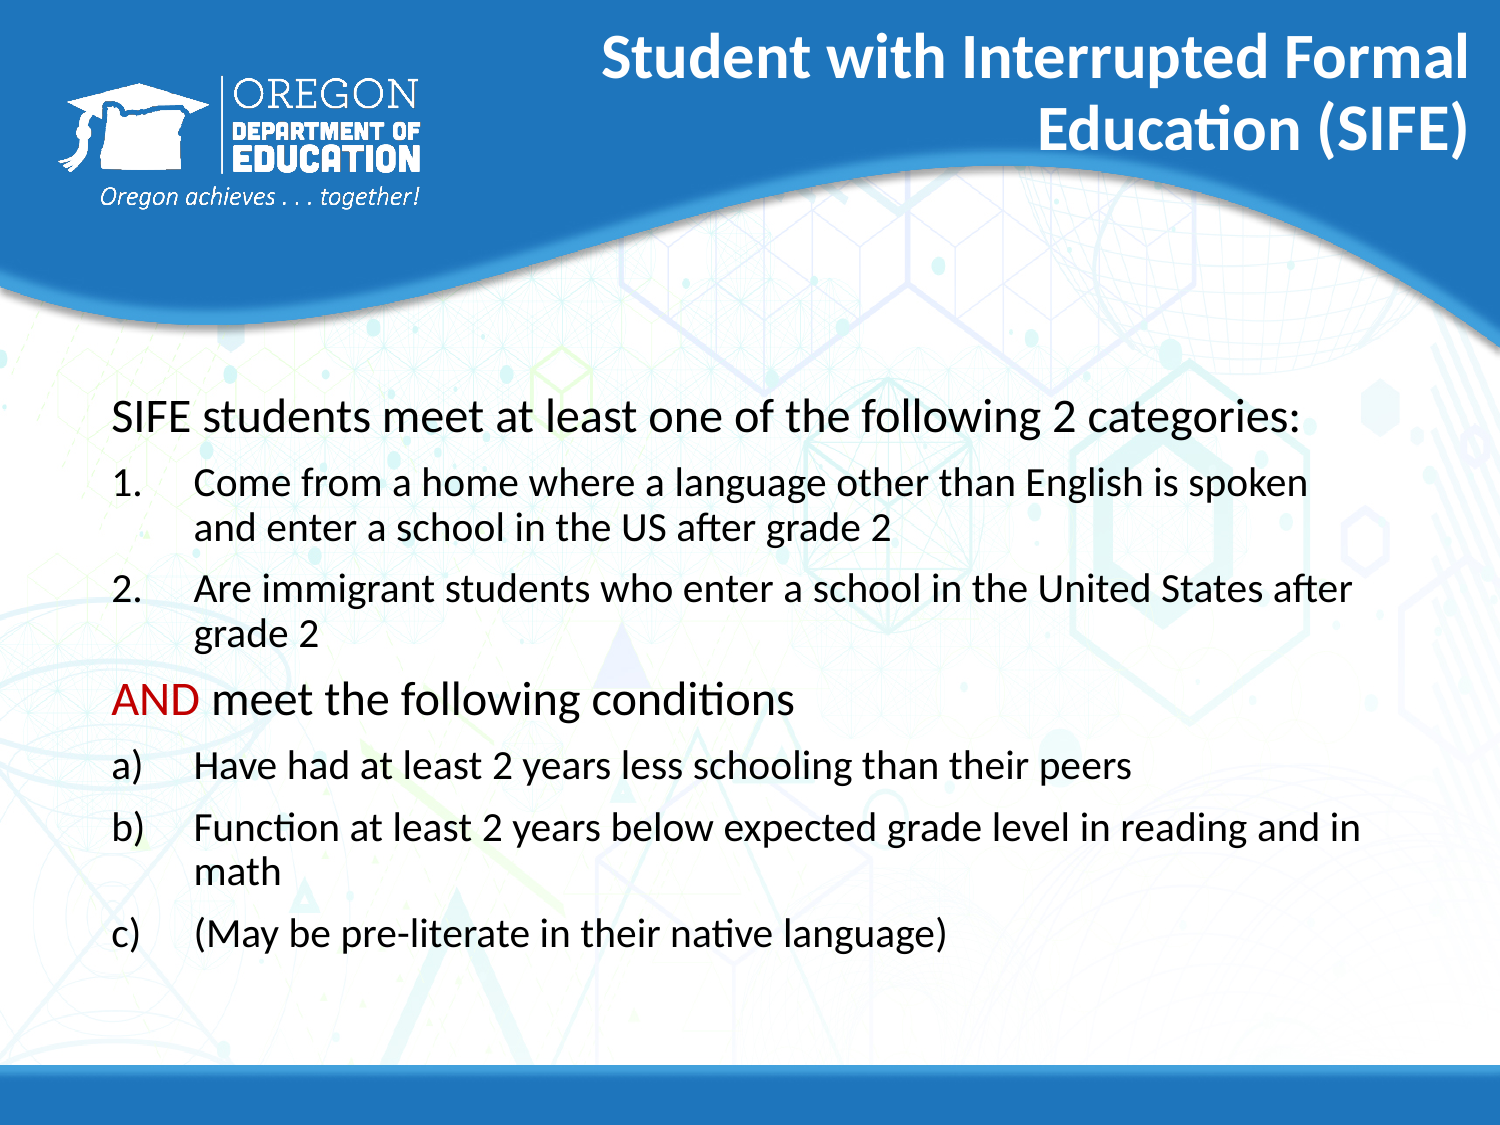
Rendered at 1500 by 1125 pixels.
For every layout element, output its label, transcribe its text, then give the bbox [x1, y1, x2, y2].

picture [0, 0, 1500, 1125]
title Student with Interrupted Formal Education (SIFE) [373, 0, 1486, 203]
list SIFE students meet at least one of the following 2 categories: Come from a home where a language other than English is spoken and enter a school in the US after grade 2 Are immigrant students who enter a school in the United States after grade 2 AND meet the following conditions Have had at least 2 years less schooling than their peers Function at least 2 years below expected grade level in reading and in math (May be pre-literate in their native language) [96, 383, 1390, 967]
